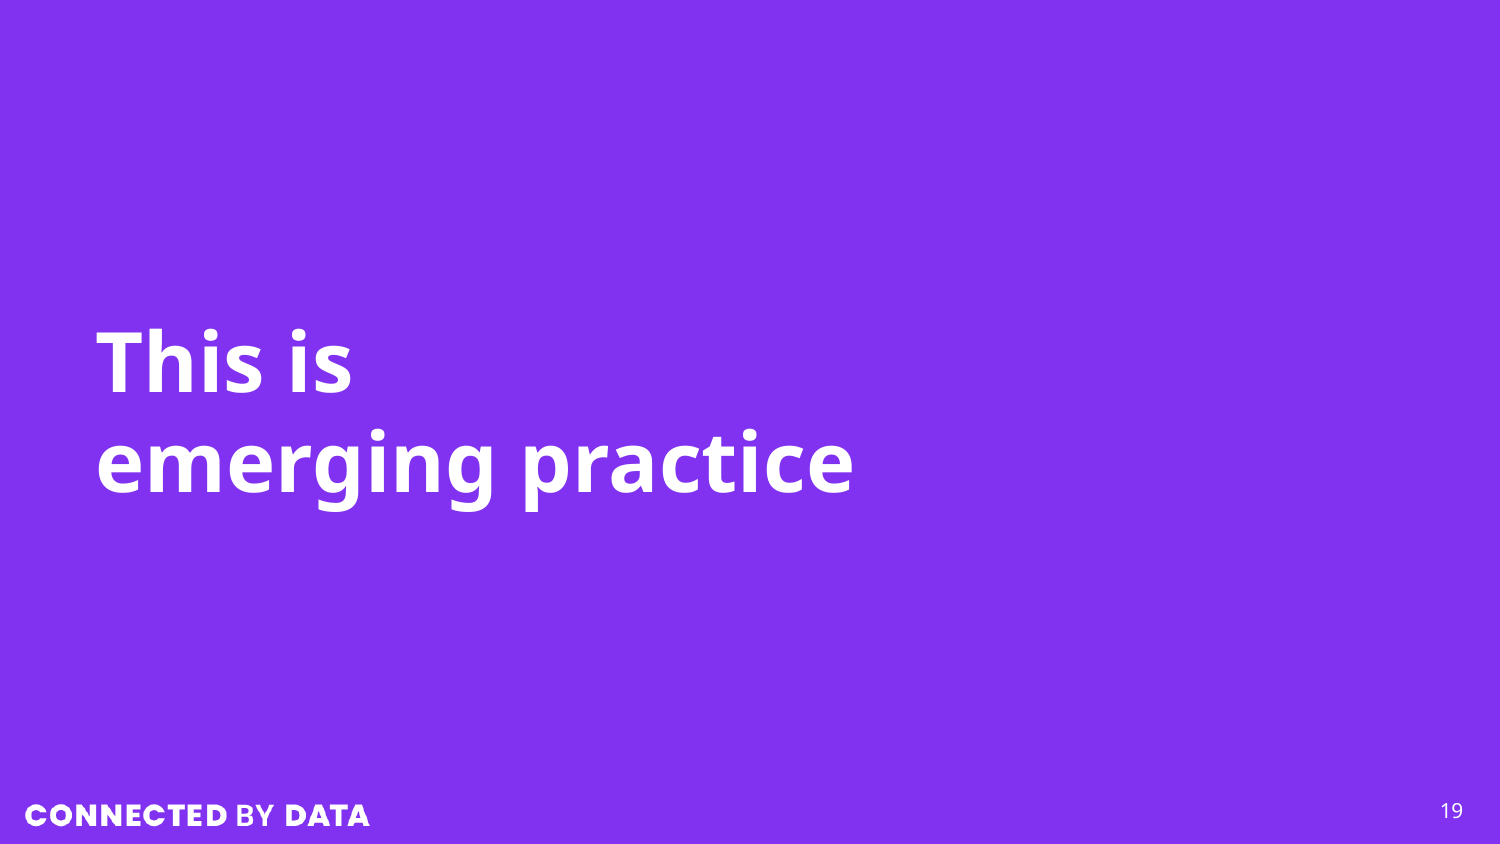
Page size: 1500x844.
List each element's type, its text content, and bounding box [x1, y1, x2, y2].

picture [24, 799, 371, 844]
title This is emerging practice [80, 73, 1125, 745]
slide_number 19 [1388, 779, 1479, 844]
